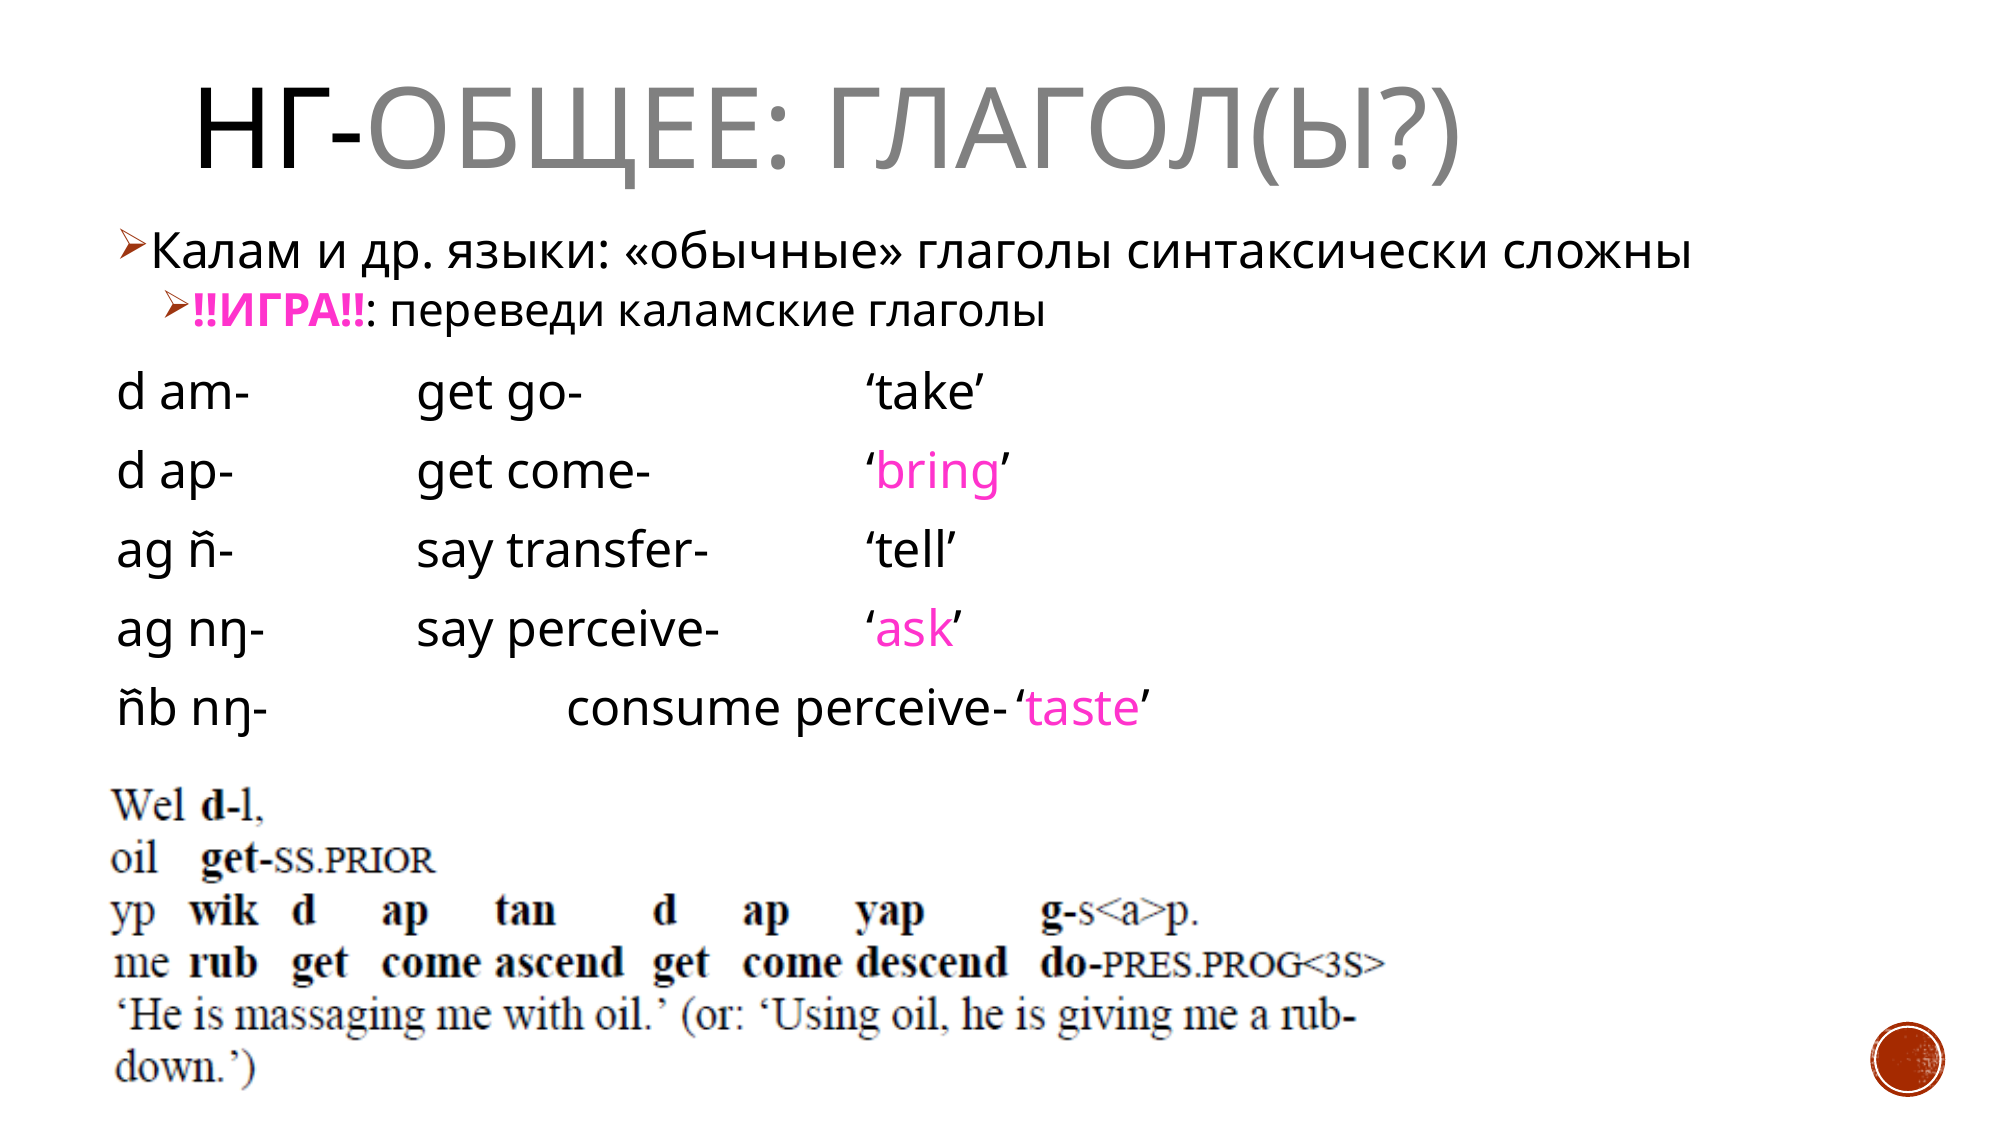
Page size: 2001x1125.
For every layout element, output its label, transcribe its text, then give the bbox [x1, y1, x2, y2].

list Калам и др. языки: «обычные» глаголы синтаксически сложны !!ИГРА!!: переведи каламские глаголы d am- get go- ‘take’ d ap- get come- ‘bring’ ag n᷈- say transfer- ‘tell’ ag nŋ- say perceive- ‘ask’ n᷈b nŋ- consume perceive- ‘taste’ [101, 217, 1826, 1013]
picture [105, 779, 1413, 1094]
title НГ-общее: глагол(ы?) [175, 0, 1826, 217]
